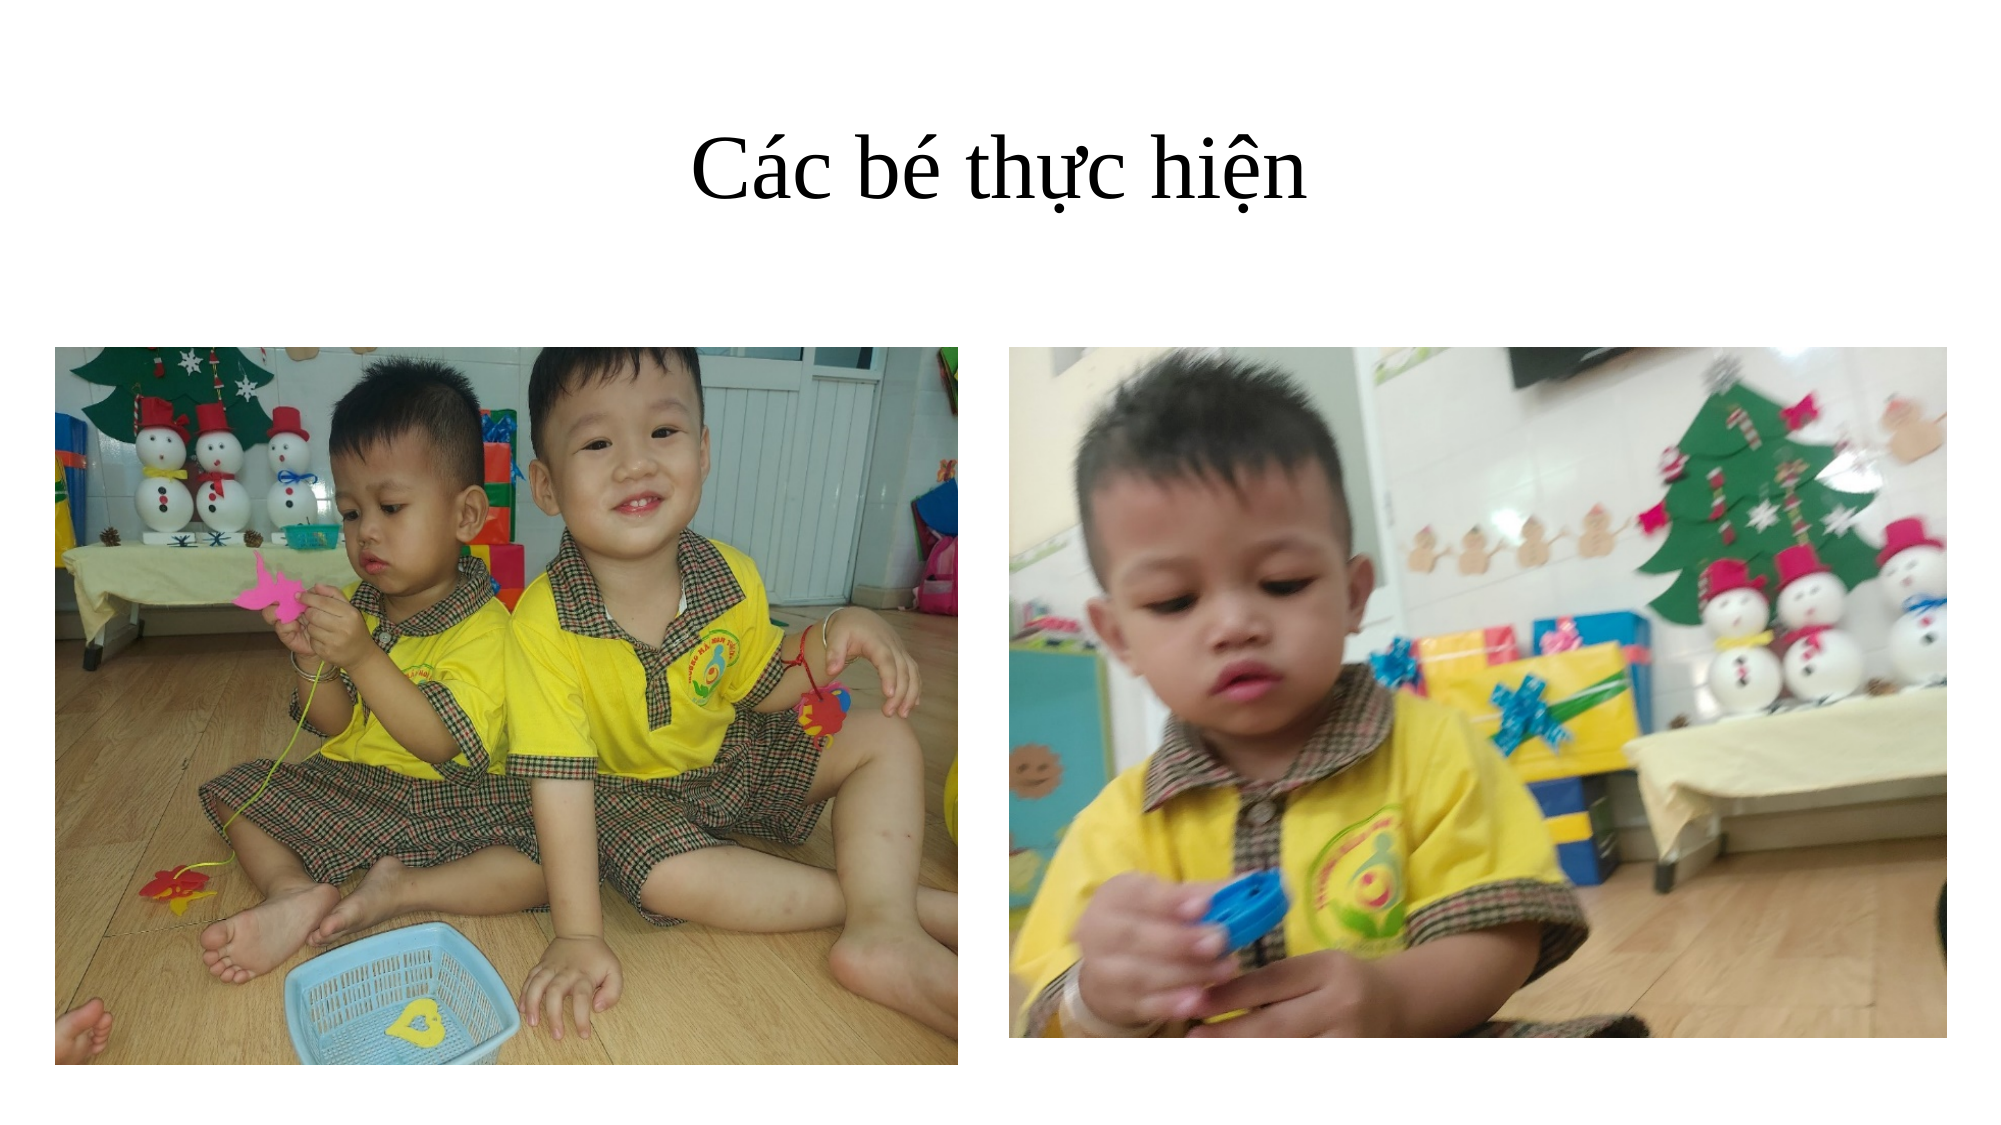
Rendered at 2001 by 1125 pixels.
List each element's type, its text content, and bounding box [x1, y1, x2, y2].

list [55, 347, 958, 1065]
title Các bé thực hiện [137, 59, 1863, 278]
picture [1009, 347, 1947, 1038]
